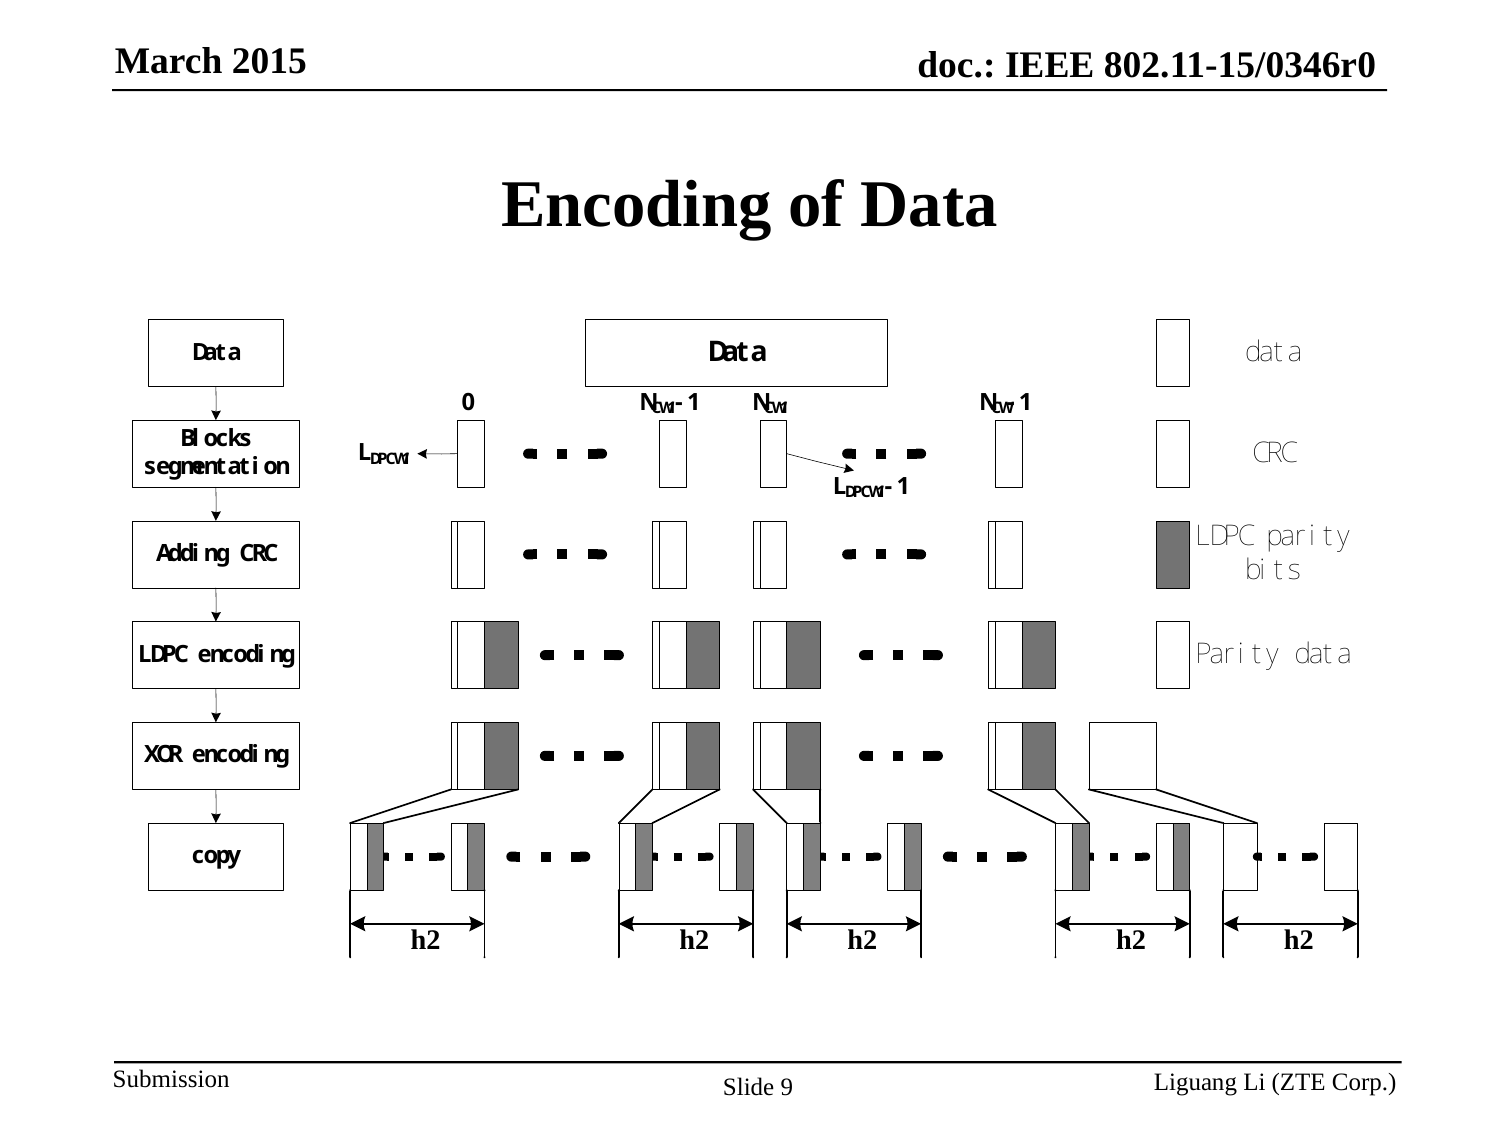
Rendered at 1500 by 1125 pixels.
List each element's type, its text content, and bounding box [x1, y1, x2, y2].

footer Liguang Li (ZTE Corp.) [1113, 1066, 1418, 1095]
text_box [128, 316, 1369, 962]
list [112, 278, 1365, 1071]
slide_number Slide 9 [714, 1070, 802, 1101]
title Encoding of Data [112, 112, 1388, 288]
